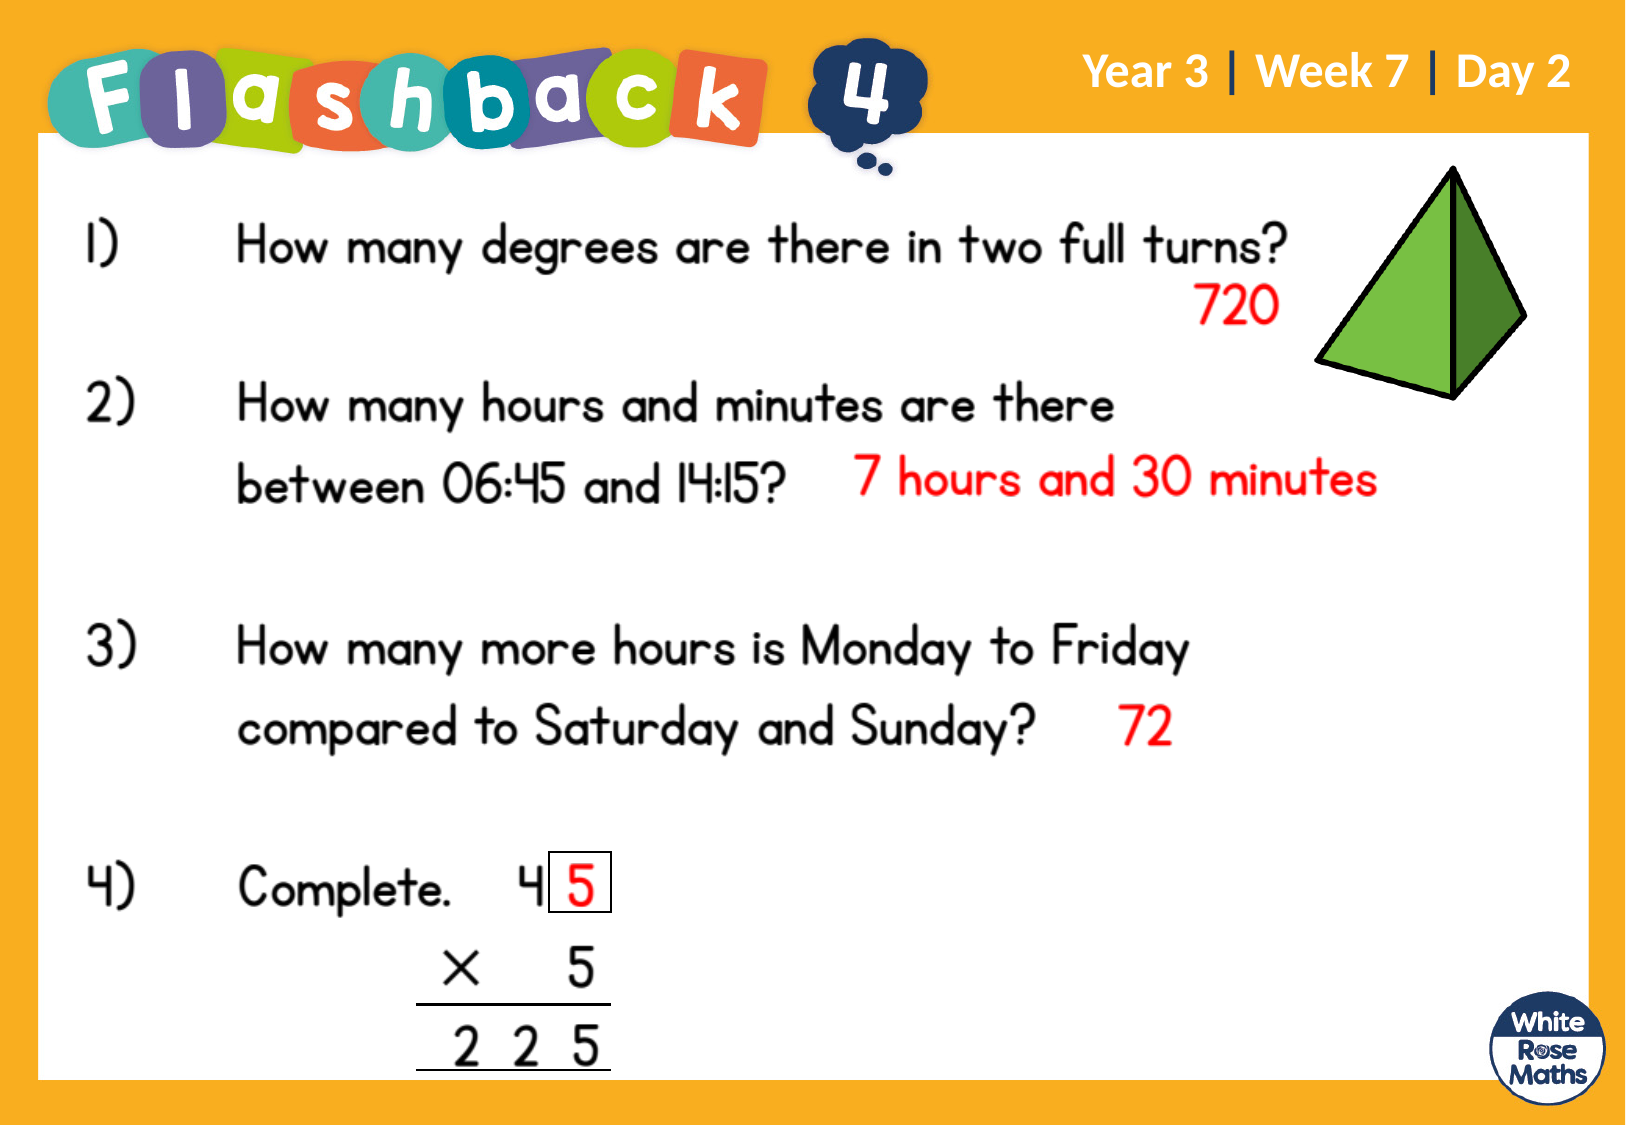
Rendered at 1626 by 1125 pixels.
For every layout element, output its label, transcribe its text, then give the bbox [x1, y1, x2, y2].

picture [0, 0, 1626, 1125]
text_box Year 3 | Week 7 | Day 2 [991, 36, 1587, 108]
